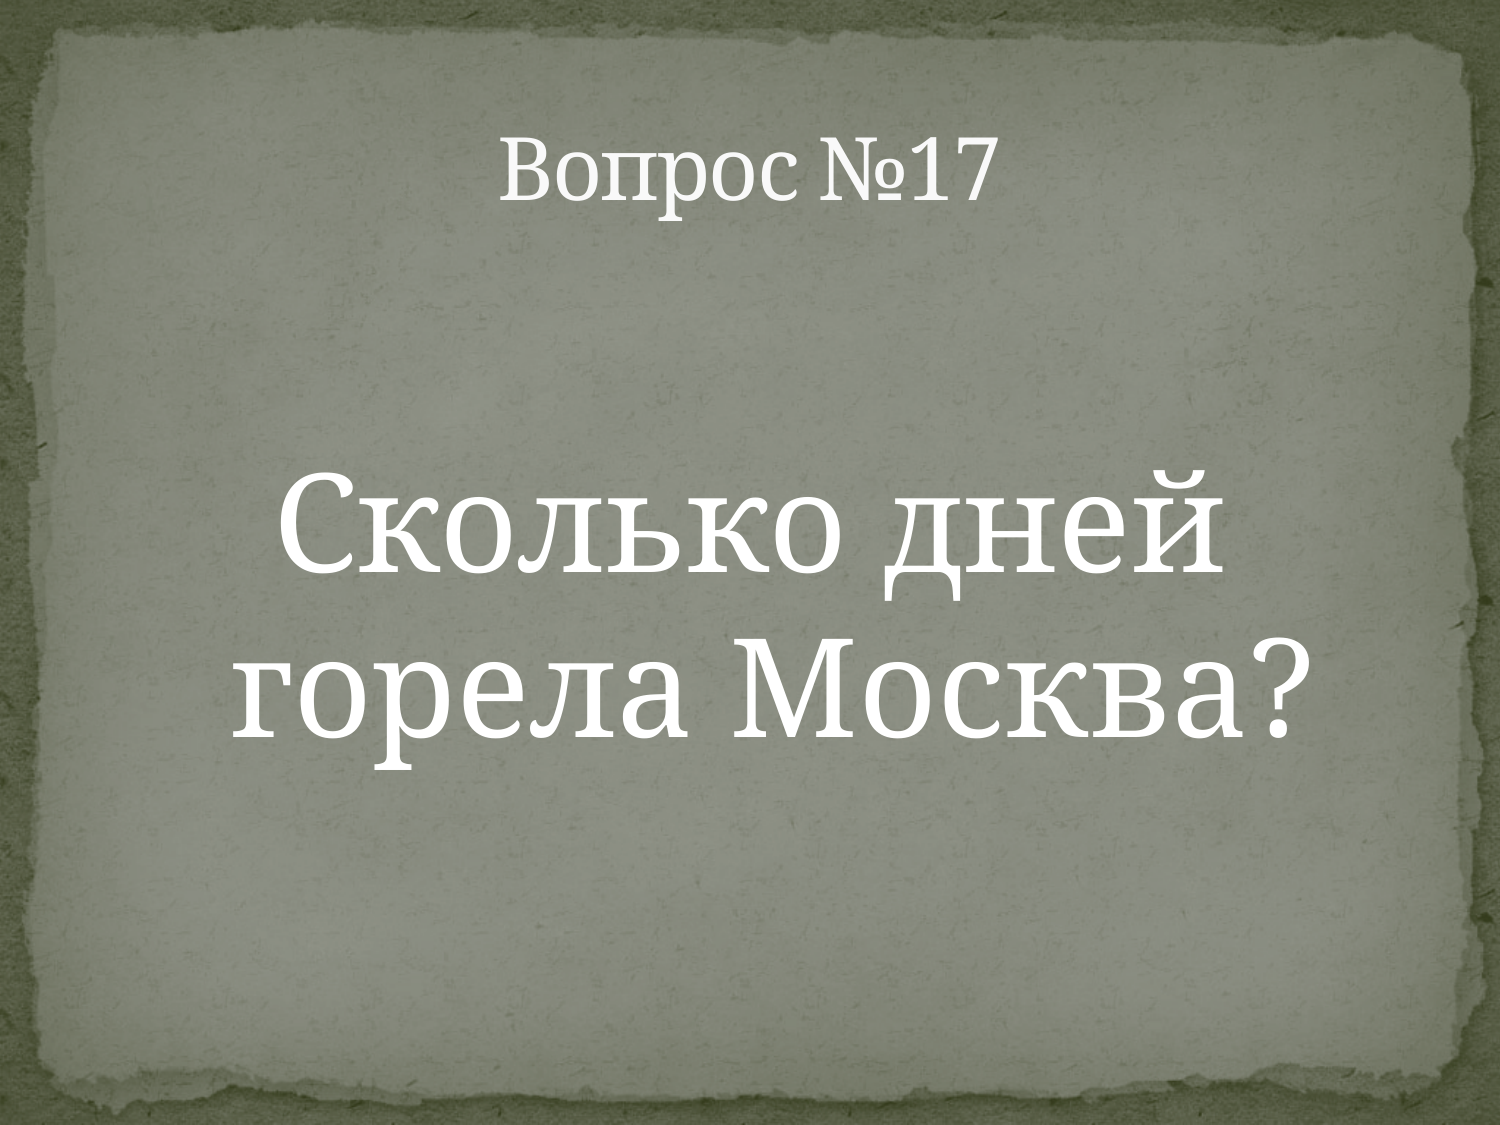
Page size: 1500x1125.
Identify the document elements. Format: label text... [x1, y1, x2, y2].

list Сколько дней горела Москва? [75, 249, 1425, 1000]
title Вопрос №17 [74, 24, 1425, 225]
